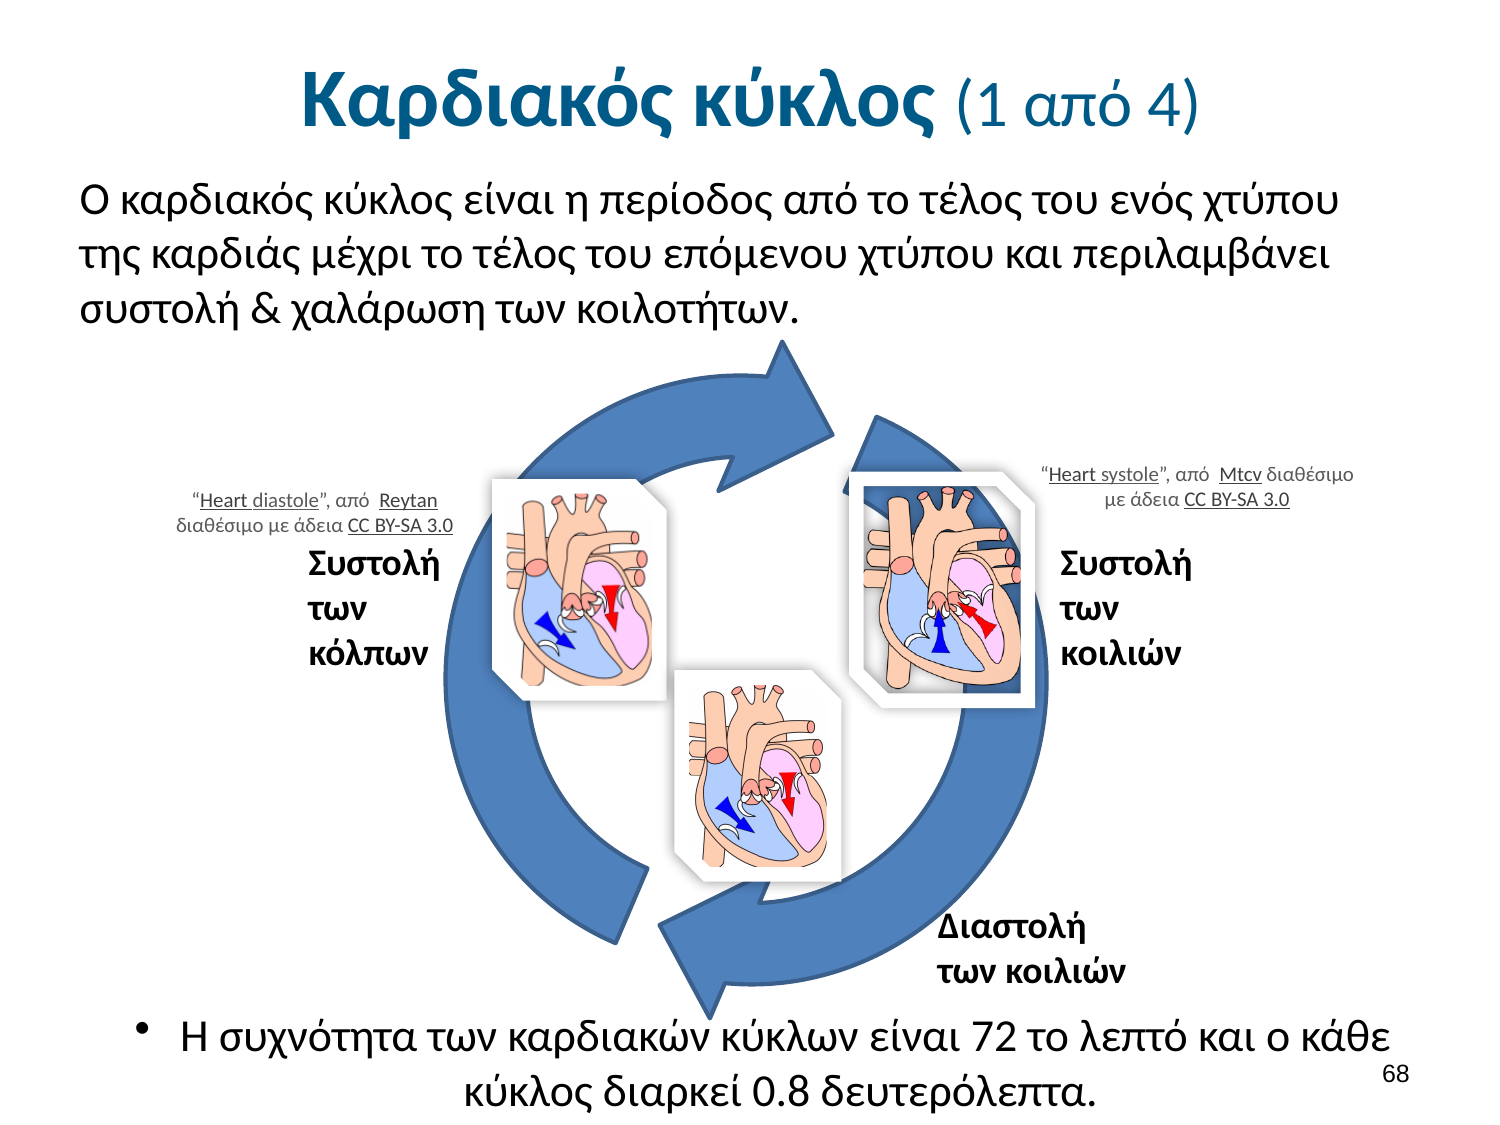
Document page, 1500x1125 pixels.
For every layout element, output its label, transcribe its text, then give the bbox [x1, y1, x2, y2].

text_box Η συχνότητα των καρδιακών κύκλων είναι 72 το λεπτό και ο κάθε κύκλος διαρκεί 0.8 δευτερόλεπτα. [60, 998, 1466, 1124]
text_box Ο καρδιακός κύκλος είναι η περίοδος από το τέλος του ενός χτύπου της καρδιάς μέχρι το τέλος του επόμενου χτύπου και περιλαμβάνει συστολή & χαλάρωση των κοιλοτήτων. [64, 160, 1412, 341]
slide_number 67 [1074, 1042, 1425, 1103]
title Καρδιακός κύκλος (1 από 4) [76, 19, 1427, 169]
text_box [135, 342, 1377, 1018]
